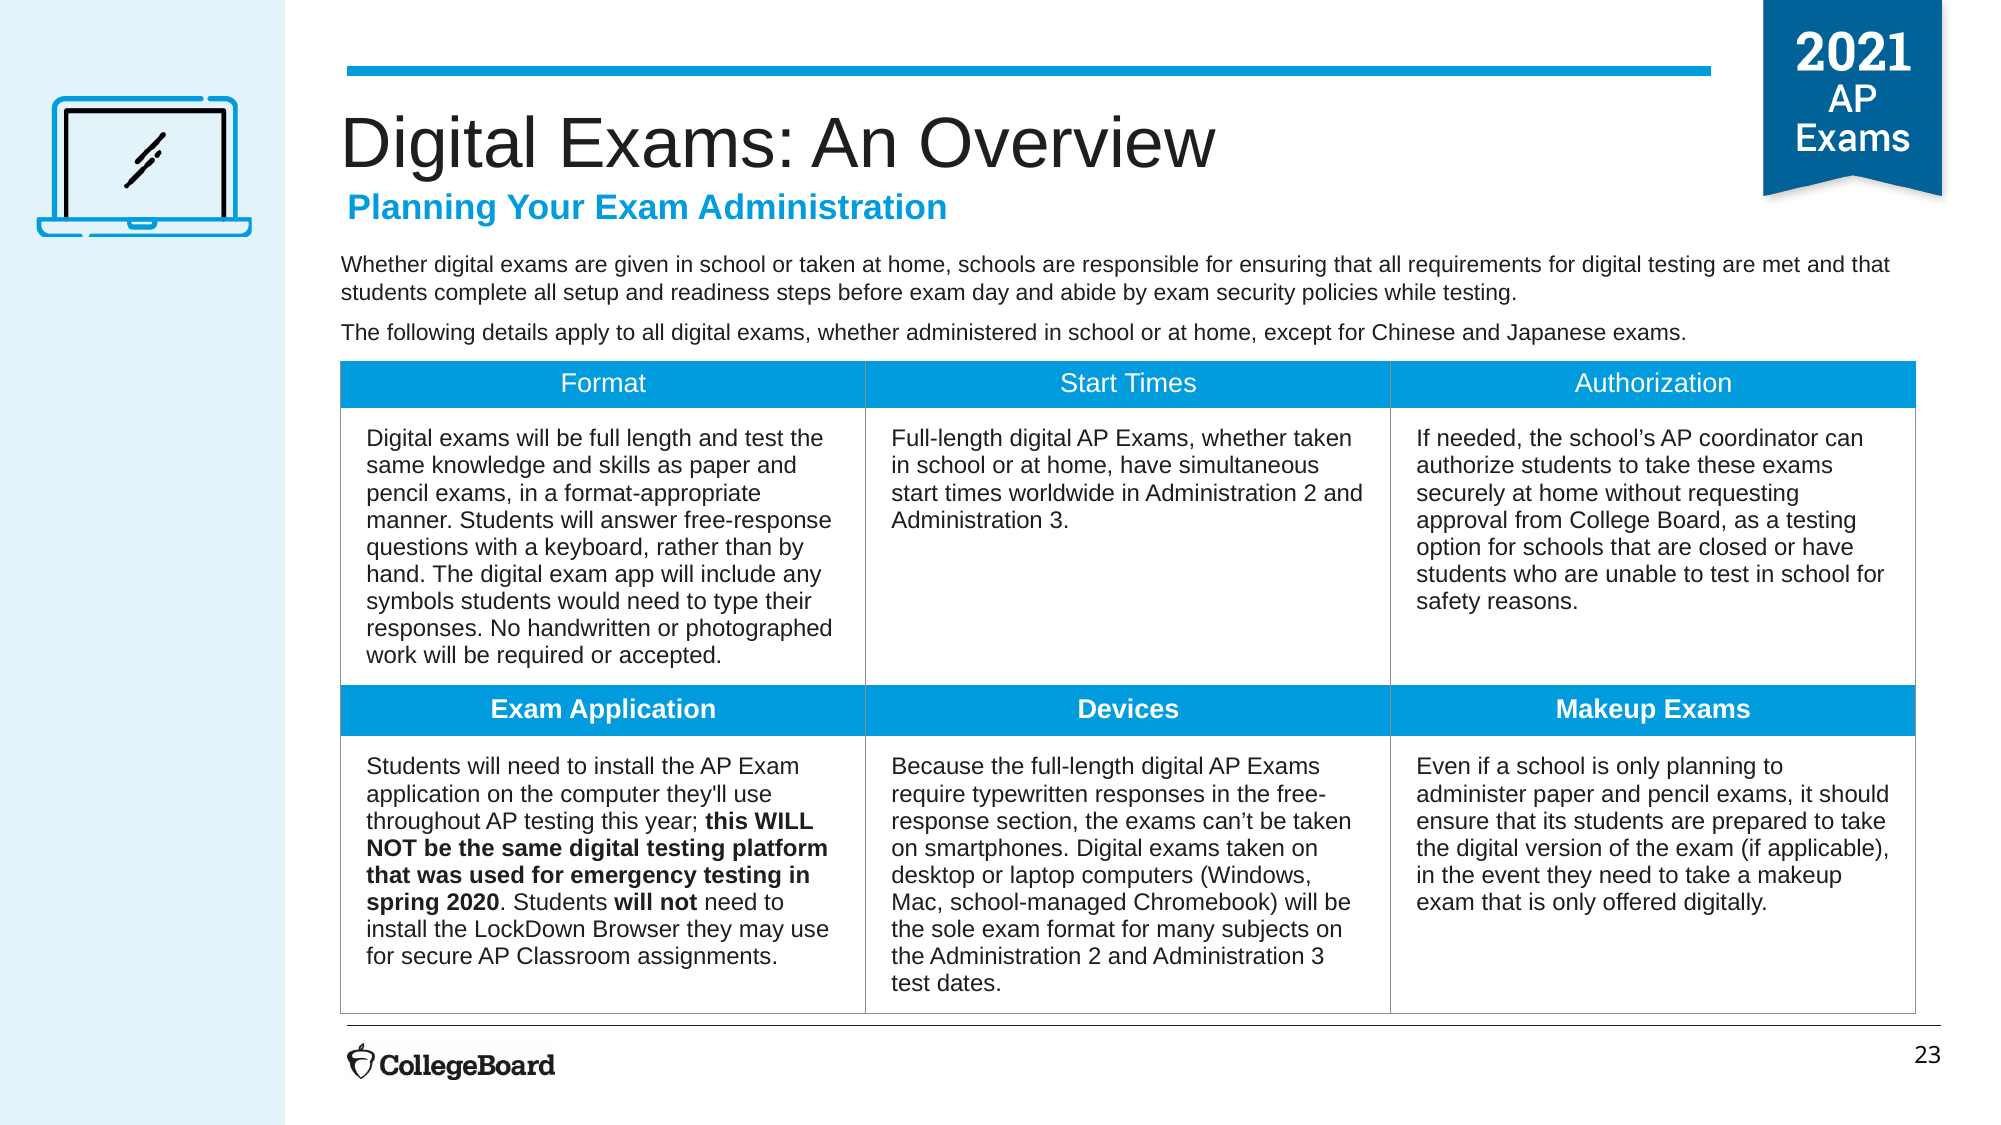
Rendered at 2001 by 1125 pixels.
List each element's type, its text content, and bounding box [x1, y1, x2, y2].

picture [1763, 0, 1942, 196]
picture [36, 96, 59, 217]
table_header Authorization [1391, 361, 1916, 408]
table_cell Because the full-length digital AP Exams require typewritten responses in the free-response section, the exams can’t be taken on smartphones. Digital exams taken on desktop or laptop computers (Windows, Mac, school-managed Chromebook) will be the sole exam format for many subjects on the Administration 2 and Administration 3 test dates. [866, 736, 1390, 1013]
table_cell Students will need to install the AP Exam application on the computer they'll use throughout AP testing this year; this WILL NOT be the same digital testing platform that was used for emergency testing in spring 2020. Students will not need to install the LockDown Browser they may use for secure AP Classroom assignments. [341, 736, 865, 1013]
picture [42, 222, 248, 237]
table_cell If needed, the school’s AP coordinator can authorize students to take these exams securely at home without requesting approval from College Board, as a testing option for schools that are closed or have students who are unable to test in school for safety reasons. [1391, 408, 1915, 685]
table_header Format [341, 361, 865, 408]
table_cell Even if a school is only planning to administer paper and pencil exams, it should ensure that its students are prepared to take the digital version of the exam (if applicable), in the event they need to take a makeup exam that is only offered digitally. [1391, 736, 1915, 1013]
table_cell Digital exams will be full length and test the same knowledge and skills as paper and pencil exams, in a format-appropriate manner. Students will answer free-response questions with a keyboard, rather than by hand. The digital exam app will include any symbols students would need to type their responses. No handwritten or photographed work will be required or accepted. [341, 408, 865, 685]
list Whether digital exams are given in school or taken at home, schools are responsible for ensuring that all requirements for digital testing are met and that students complete all setup and readiness steps before exam day and abide by exam security policies while testing. The following details apply to all digital exams, whether administered in school or at home, except for Chinese and Japanese exams. [340, 249, 1927, 318]
picture [231, 96, 252, 217]
table_cell Full-length digital AP Exams, whether taken in school or at home, have simultaneous start times worldwide in Administration 2 and Administration 3. [866, 408, 1390, 685]
table_cell Devices [866, 685, 1390, 736]
picture [58, 96, 232, 217]
table_header Start Times [866, 361, 1390, 408]
table_cell Exam Application [341, 685, 865, 736]
subtitle Planning Your Exam Administration [347, 177, 1416, 236]
title Digital Exams: An Overview [340, 96, 1705, 177]
picture [347, 1043, 555, 1080]
table_cell Makeup Exams [1391, 685, 1915, 736]
